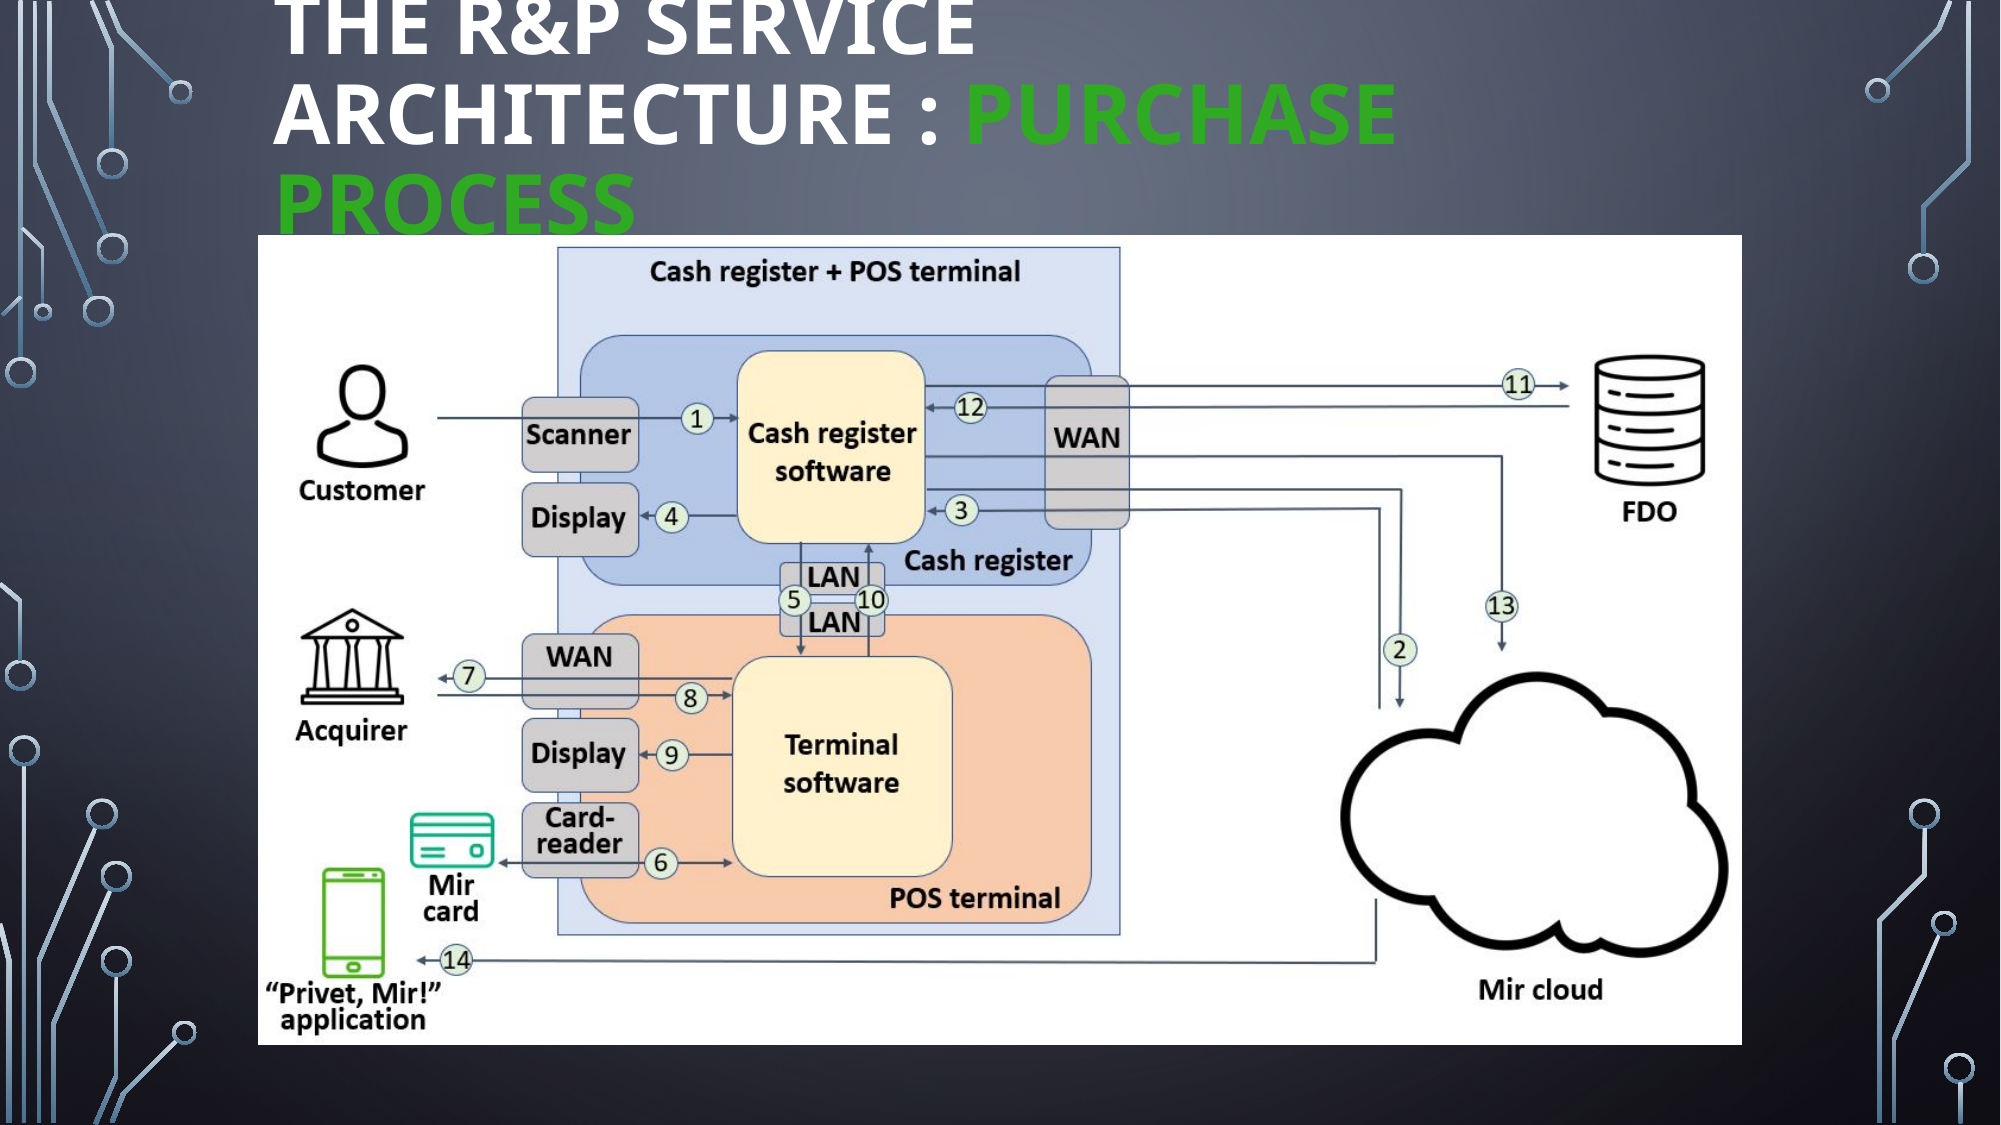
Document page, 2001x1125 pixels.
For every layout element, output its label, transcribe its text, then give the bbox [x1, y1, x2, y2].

title The R&P service architecture : purchase process [258, 26, 1660, 209]
picture [257, 234, 1743, 1045]
